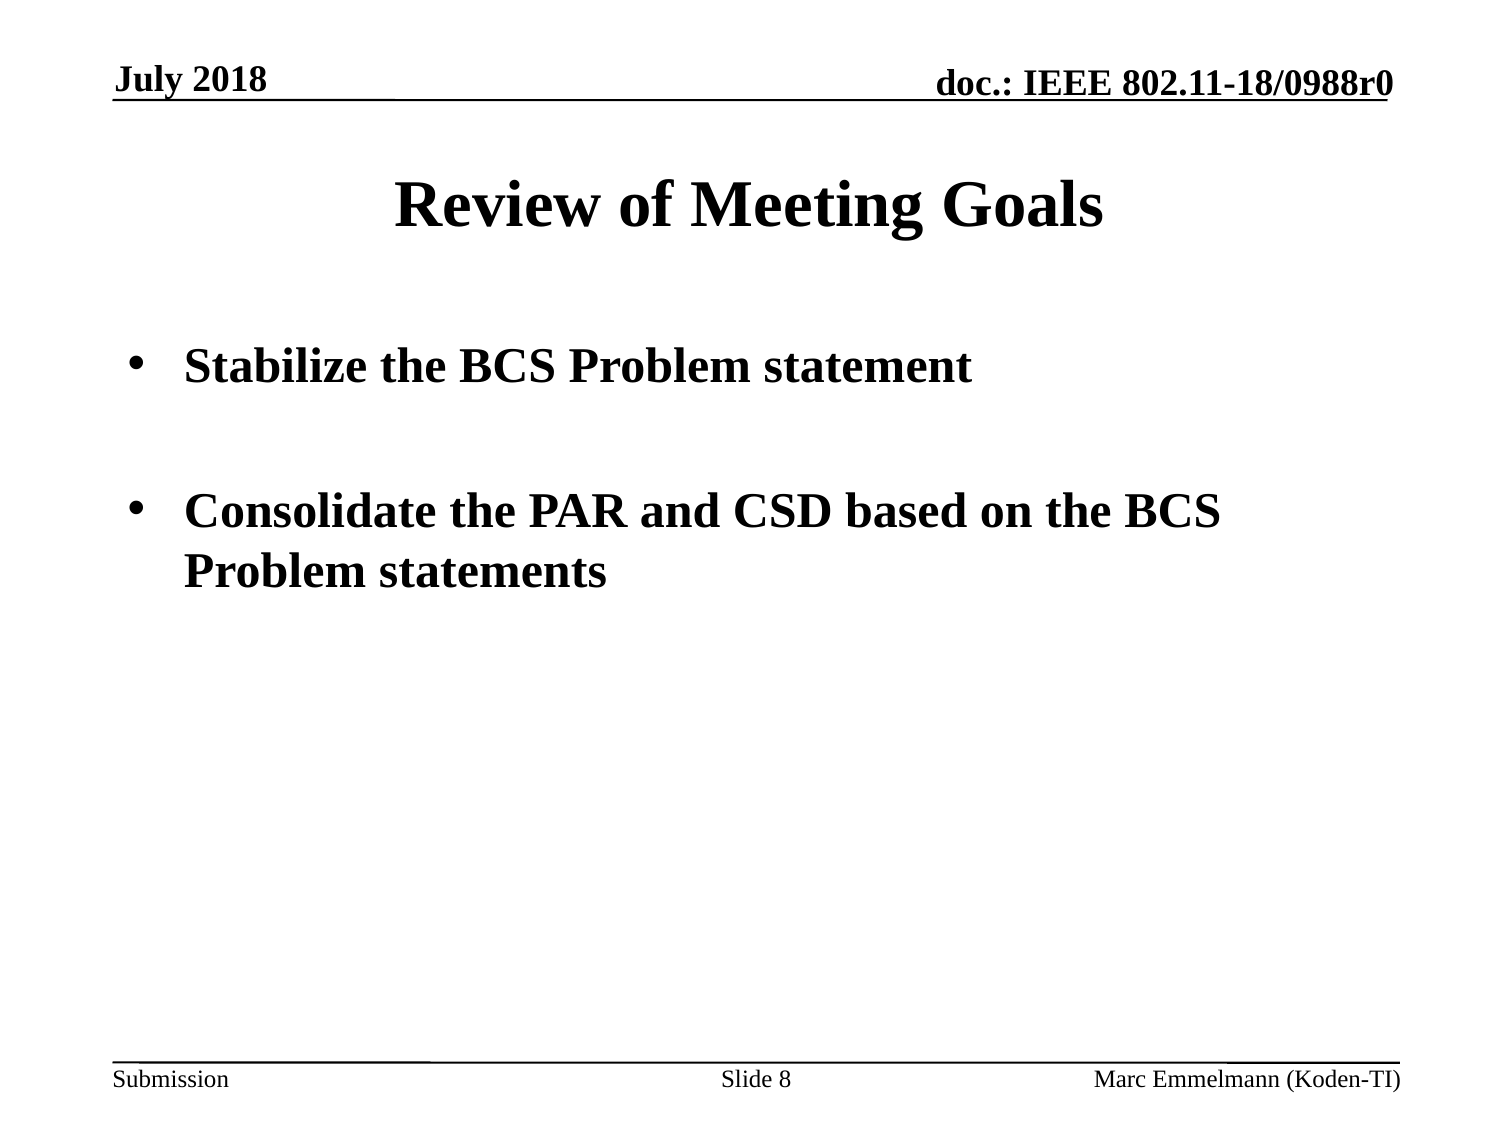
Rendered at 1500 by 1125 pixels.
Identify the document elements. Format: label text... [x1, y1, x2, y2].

title Review of Meeting Goals [112, 112, 1388, 288]
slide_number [114, 54, 423, 100]
list Stabilize the BCS Problem statement Consolidate the PAR and CSD based on the BCS Problem statements [112, 324, 1388, 1000]
slide_number Slide 8 [712, 1061, 800, 1123]
footer Marc Emmelmann (Koden-TI) [878, 1061, 1402, 1093]
